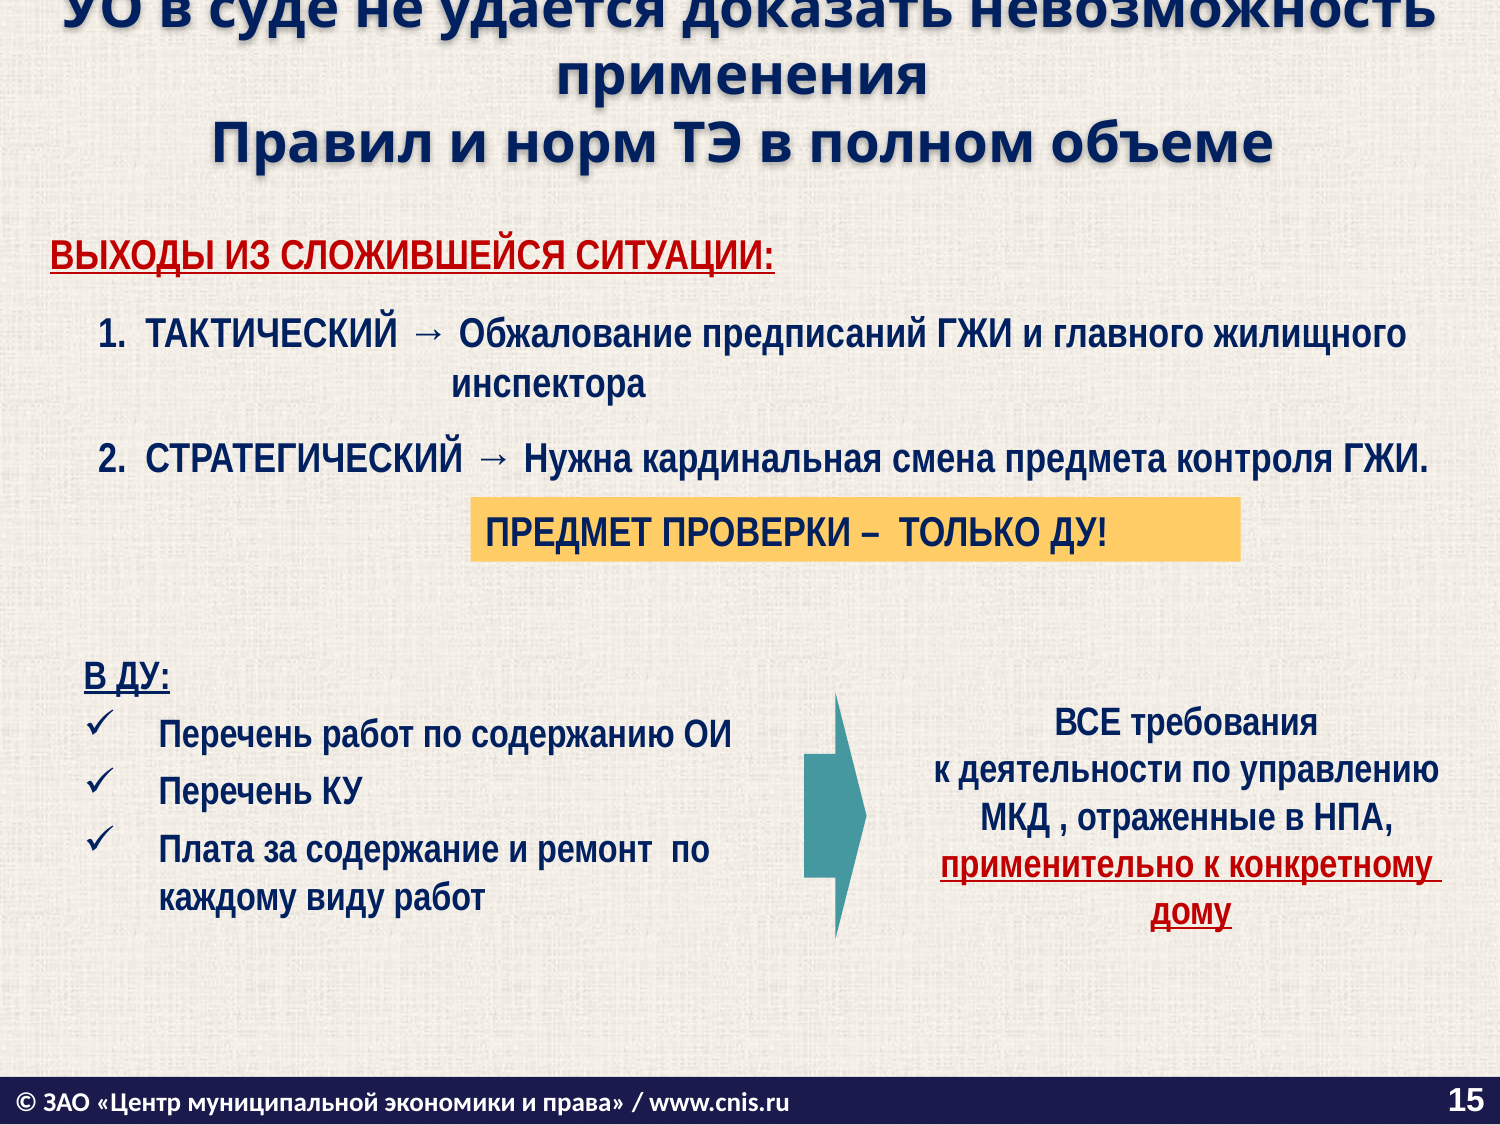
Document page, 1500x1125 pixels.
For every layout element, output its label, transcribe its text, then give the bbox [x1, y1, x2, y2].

text_box ПРЕДМЕТ ПРОВЕРКИ – ТОЛЬКО ДУ! [470, 497, 1241, 562]
text_box ВЫХОДЫ ИЗ СЛОЖИВШЕЙСЯ СИТУАЦИИ: [34, 220, 791, 286]
text_box ВСЕ требования к деятельности по управлению МКД , отраженные в НПА, применительно к конкретному дому [838, 688, 1500, 941]
text_box В ДУ: Перечень работ по содержанию ОИ Перечень КУ Плата за содержание и ремонт по каждому виду работ [68, 642, 775, 926]
text_box 1. ТАКТИЧЕСКИЙ → Обжалование предписаний ГЖИ и главного жилищного инспектора 2. СТРАТЕГИЧЕСКИЙ → Нужна кардинальная смена предмета контроля ГЖИ. [83, 297, 1460, 488]
text_box © ЗАО «Центр муниципальной экономики и права» / www.cnis.ru [0, 1076, 1500, 1125]
text_box [801, 690, 869, 942]
slide_number 15 [1149, 1070, 1500, 1116]
text_box УО в суде не удается доказать невозможность применения Правил и норм ТЭ в полном объеме [0, 0, 1500, 182]
